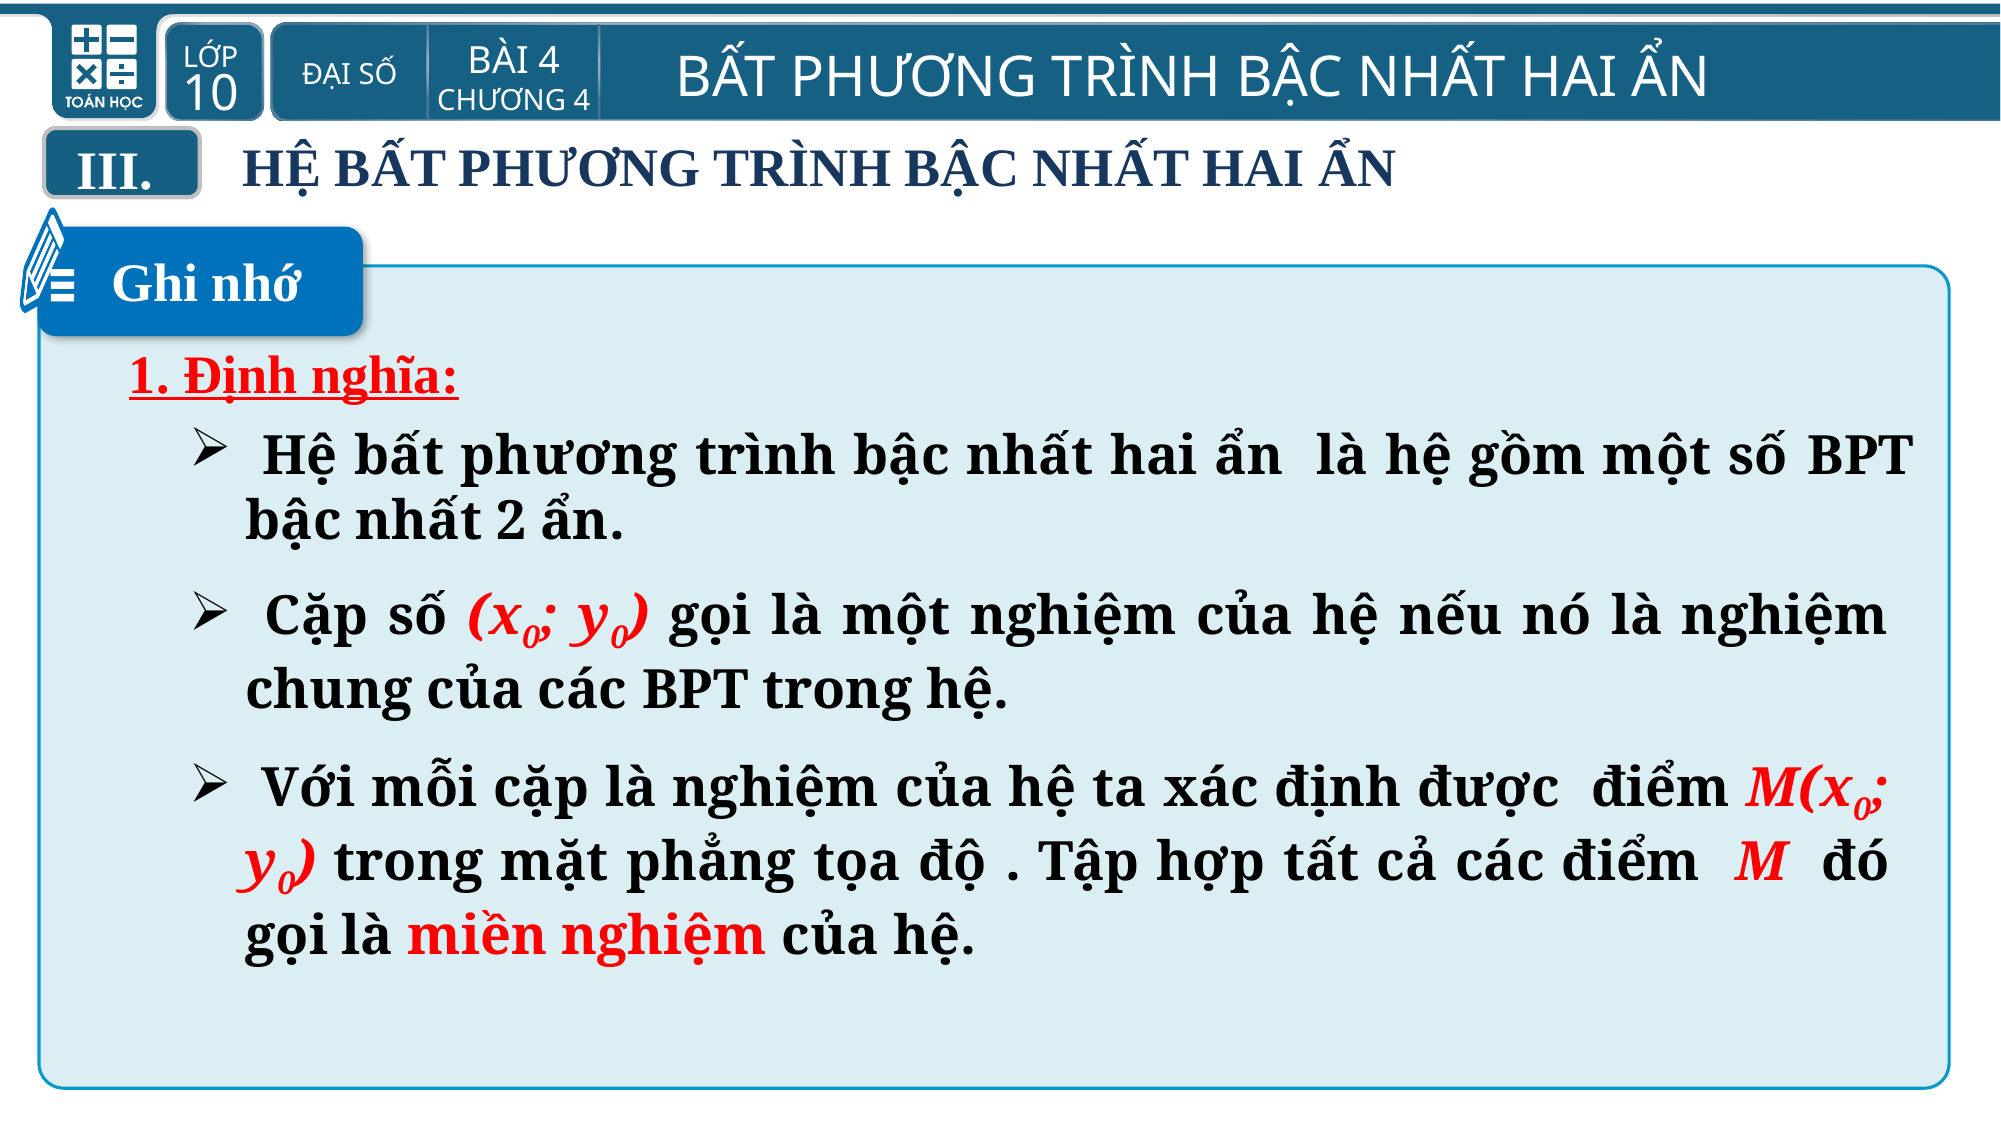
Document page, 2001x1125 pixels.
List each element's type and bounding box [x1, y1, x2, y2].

text_box [43, 124, 1833, 203]
text_box [19, 207, 1950, 1089]
